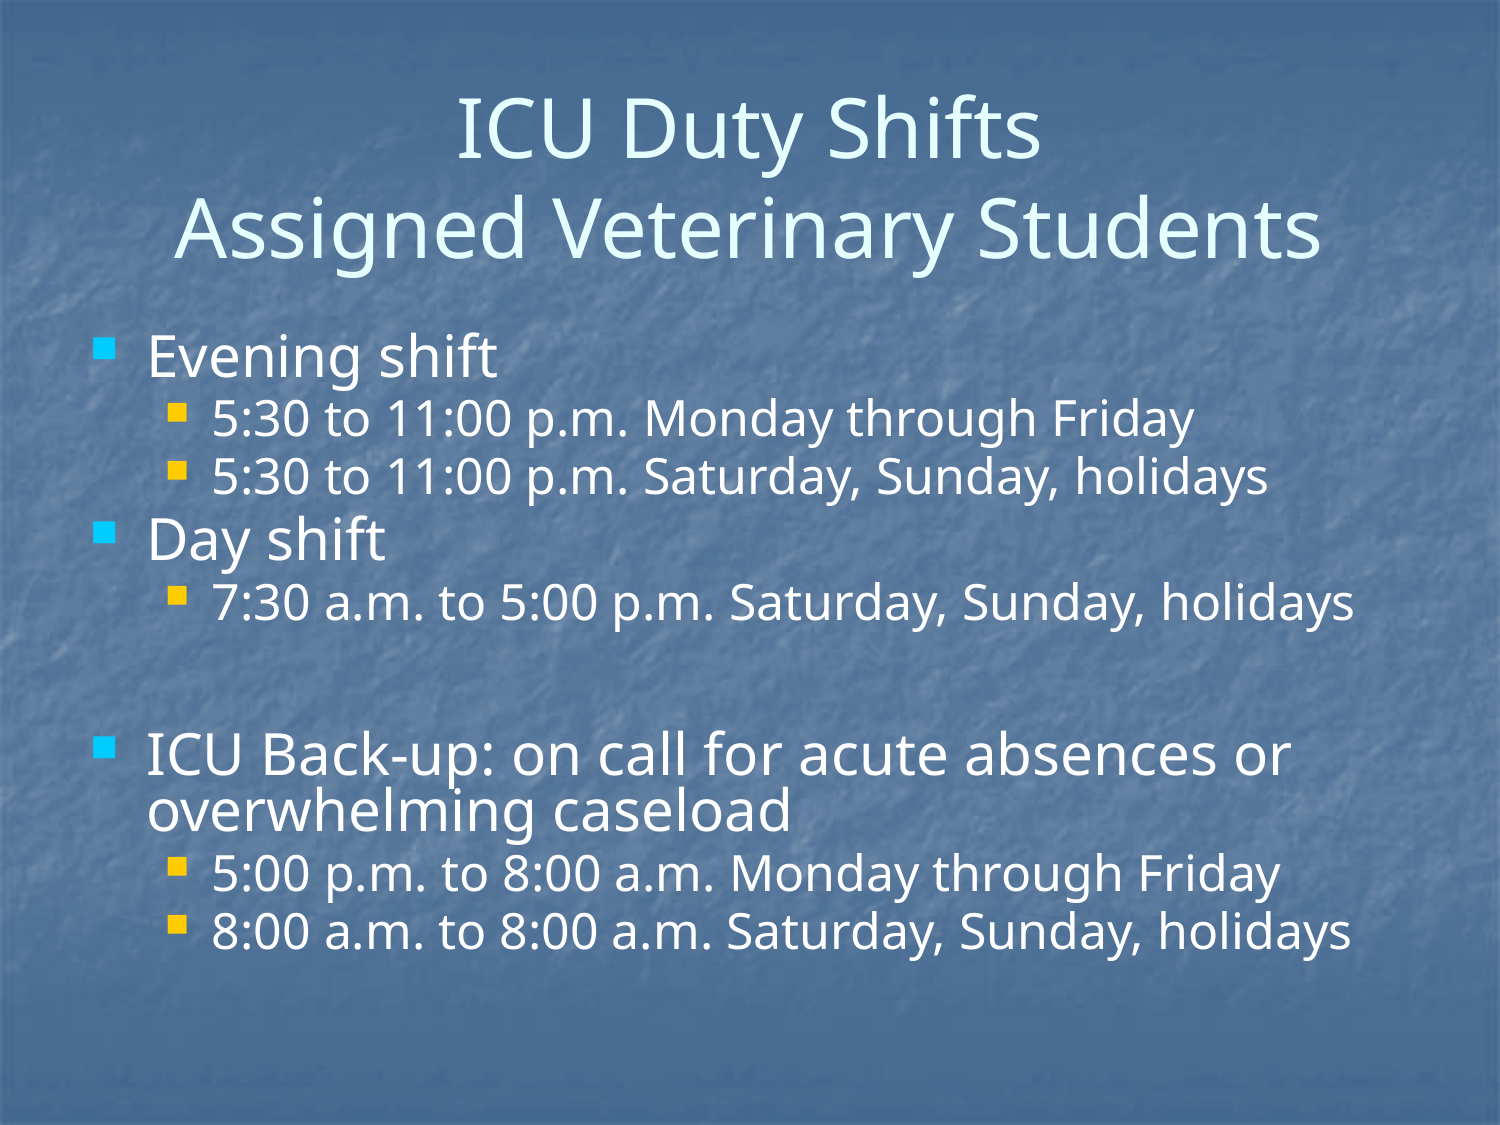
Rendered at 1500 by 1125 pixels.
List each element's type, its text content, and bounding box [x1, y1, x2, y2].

list Evening shift 5:30 to 11:00 p.m. Monday through Friday 5:30 to 11:00 p.m. Saturday, Sunday, holidays Day shift 7:30 a.m. to 5:00 p.m. Saturday, Sunday, holidays ICU Back-up: on call for acute absences or overwhelming caseload 5:00 p.m. to 8:00 a.m. Monday through Friday 8:00 a.m. to 8:00 a.m. Saturday, Sunday, holidays [74, 324, 1426, 1001]
title ICU Duty Shifts Assigned Veterinary Students [74, 62, 1426, 288]
